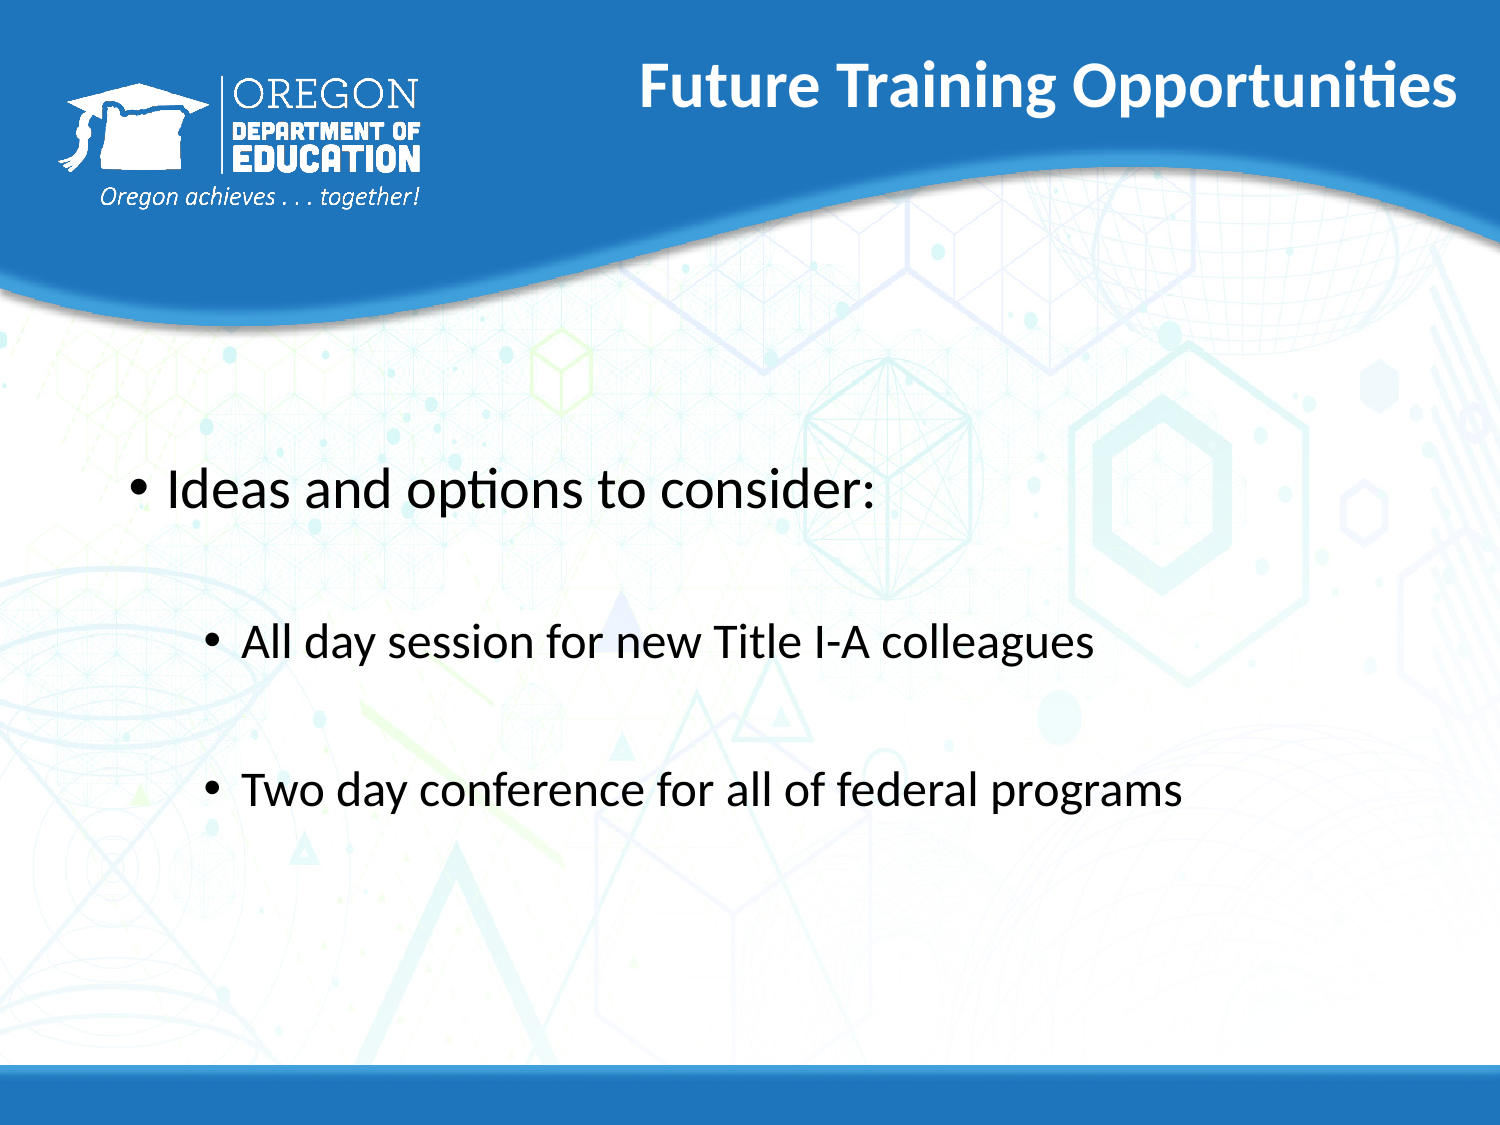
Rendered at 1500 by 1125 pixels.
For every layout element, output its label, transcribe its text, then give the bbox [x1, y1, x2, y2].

title Future Training Opportunities [439, 15, 1490, 156]
list Ideas and options to consider: All day session for new Title I-A colleagues Two day conference for all of federal programs [113, 450, 1408, 902]
picture [0, 0, 1500, 1125]
